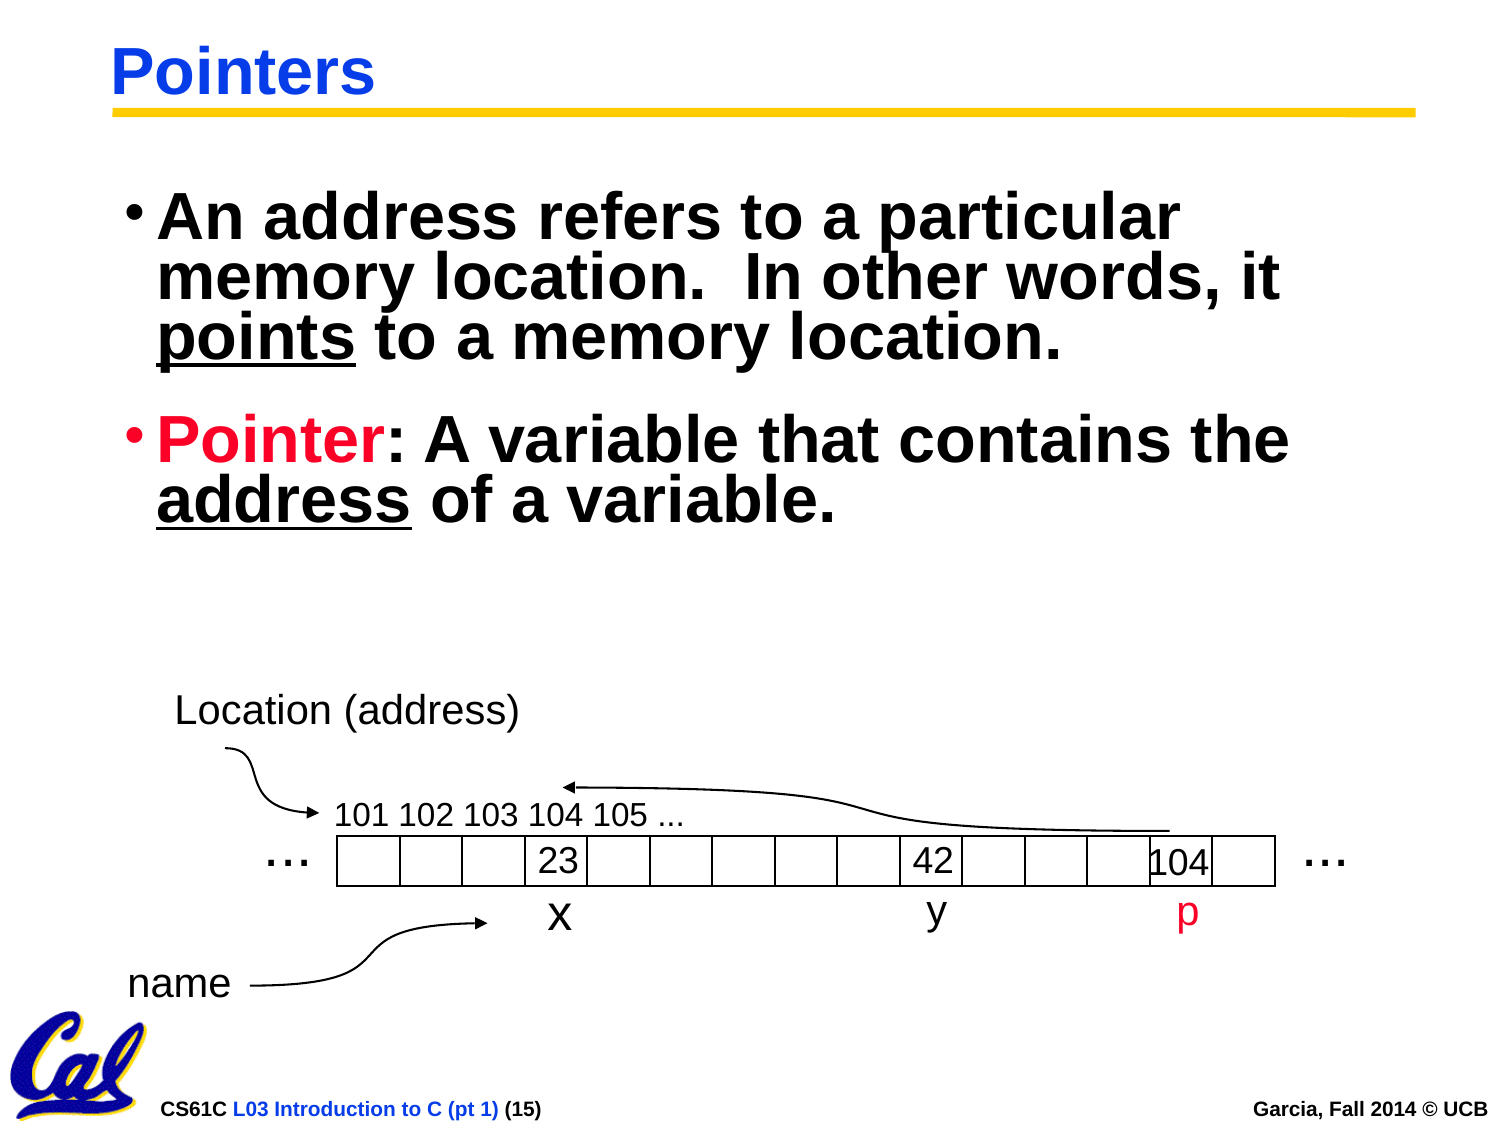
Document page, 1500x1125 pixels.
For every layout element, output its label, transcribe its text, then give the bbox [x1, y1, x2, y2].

list An address refers to a particular memory location. In other words, it points to a memory location. Pointer: A variable that contains the address of a variable. [111, 186, 1401, 548]
picture [10, 1011, 150, 1121]
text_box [892, 674, 1366, 1014]
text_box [843, 505, 888, 1113]
title Pointers [99, 34, 399, 113]
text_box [112, 674, 838, 1014]
